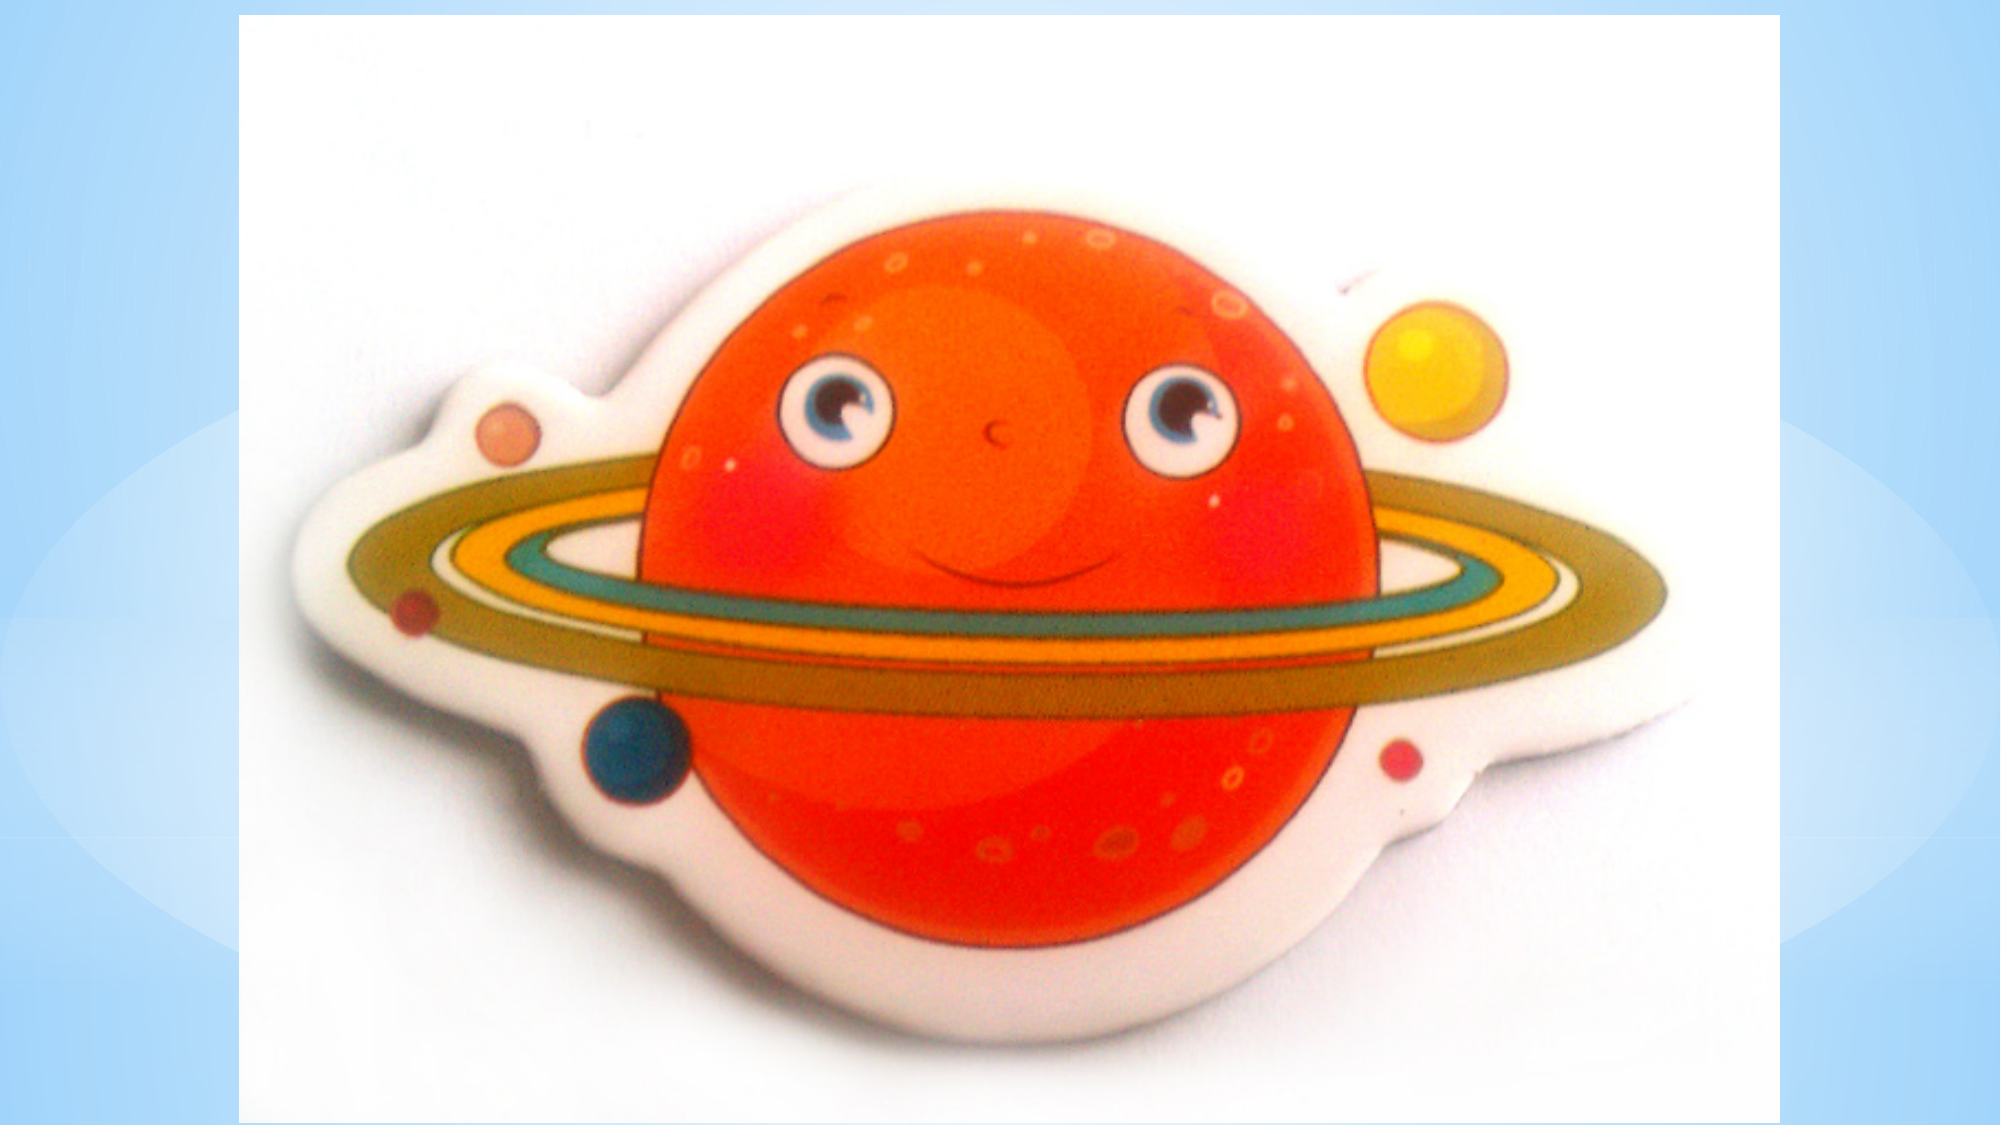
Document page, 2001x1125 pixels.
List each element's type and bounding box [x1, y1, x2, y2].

picture [238, 15, 1780, 1124]
